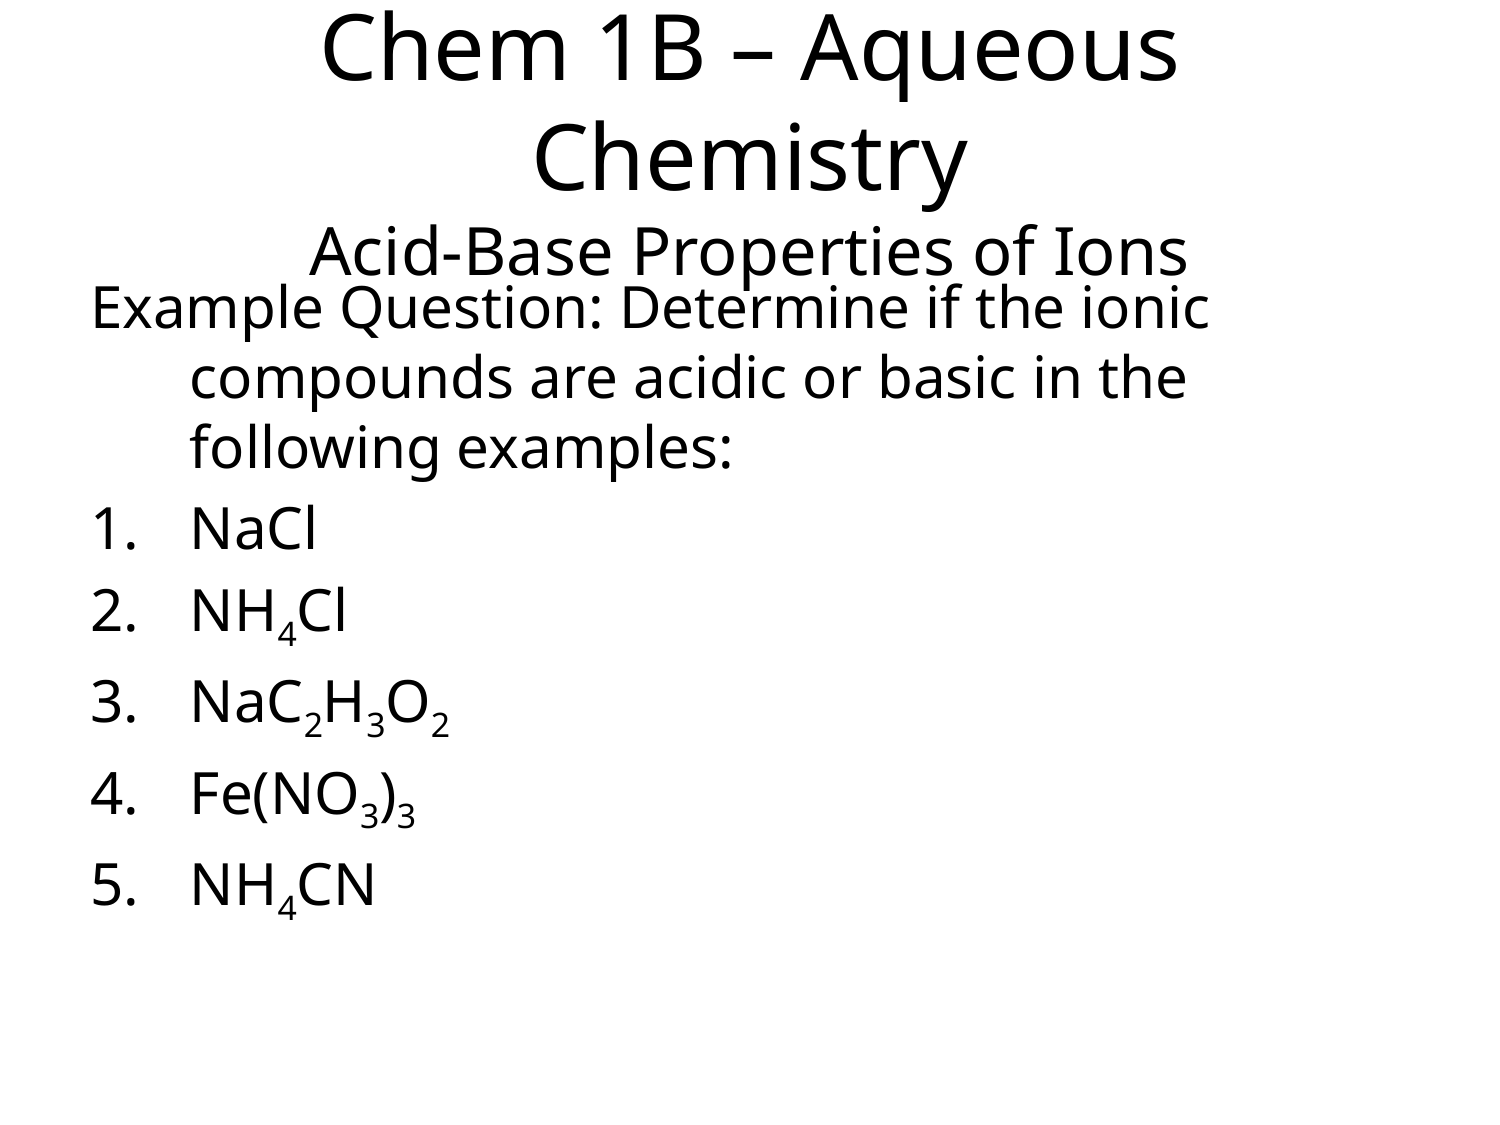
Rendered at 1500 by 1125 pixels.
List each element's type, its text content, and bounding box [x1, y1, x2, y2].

title Chem 1B – Aqueous Chemistry Acid-Base Properties of Ions [75, 45, 1425, 233]
list Example Question: Determine if the ionic compounds are acidic or basic in the following examples: NaCl NH4Cl NaC2H3O2 Fe(NO3)3 NH4CN [75, 262, 1425, 1075]
